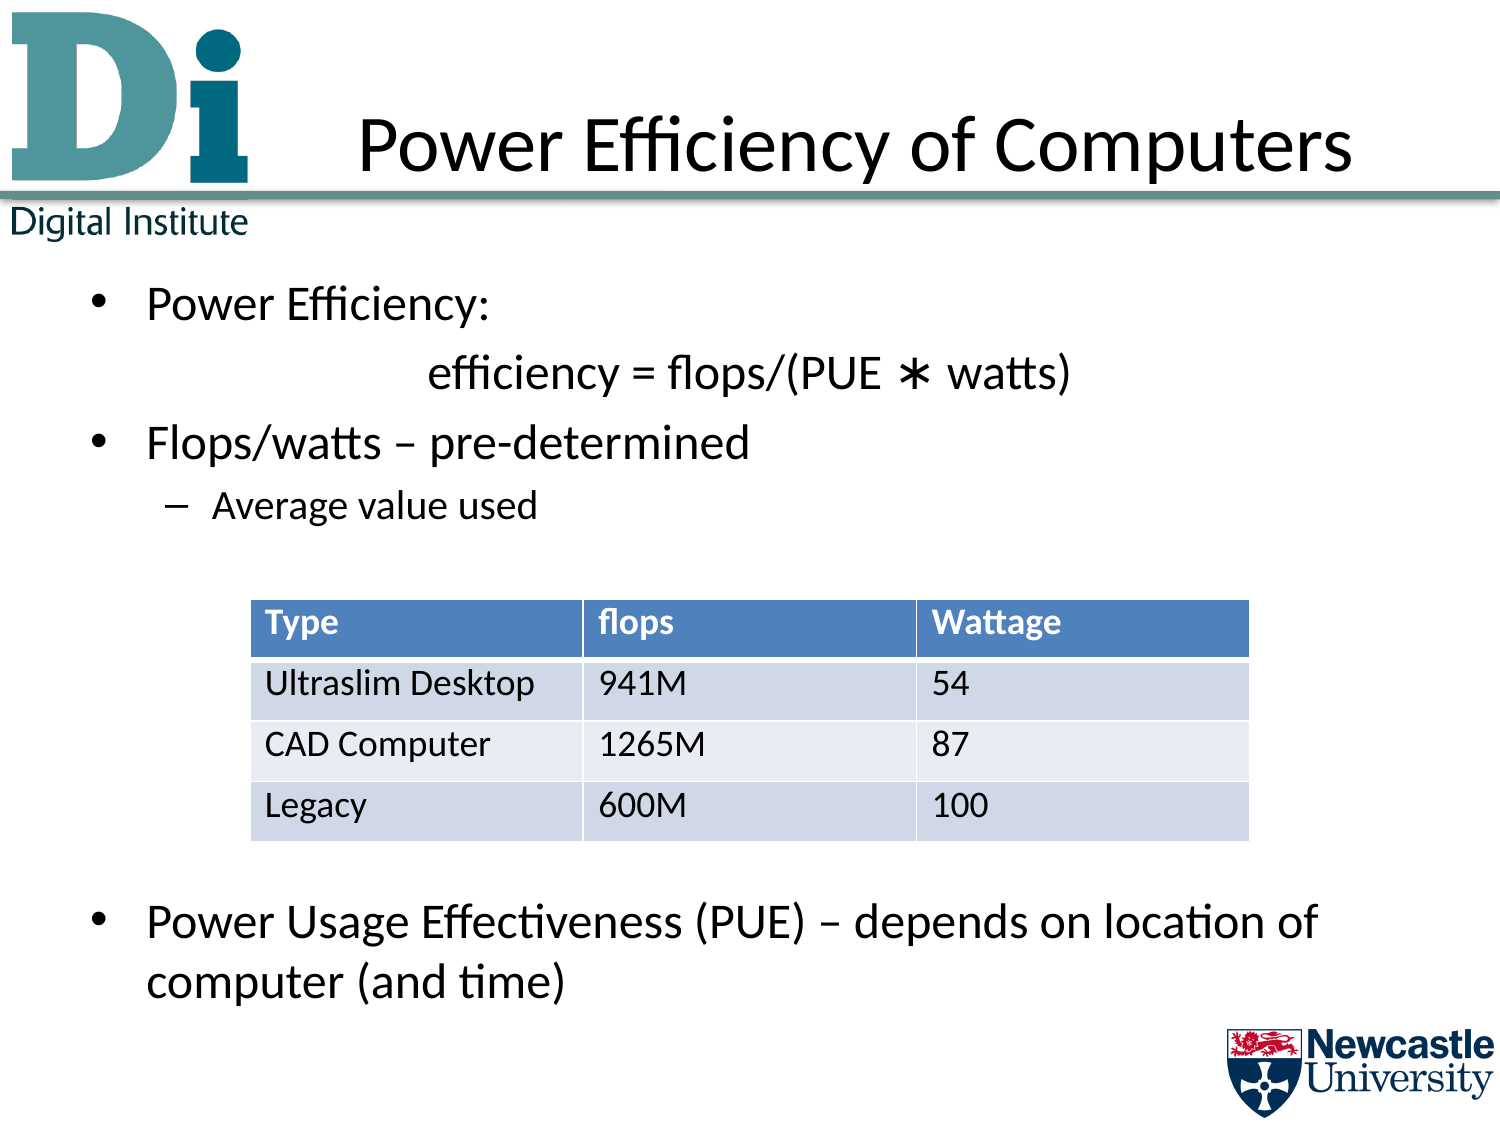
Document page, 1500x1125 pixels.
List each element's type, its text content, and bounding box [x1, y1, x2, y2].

picture [1227, 1029, 1494, 1118]
picture [12, 12, 248, 190]
table_cell 100 [917, 782, 1249, 841]
list Power Efficiency: efficiency = flops/(PUE ∗ watts) Flops/watts – pre-determined Average value used Power Usage Effectiveness (PUE) – depends on location of computer (and time) [75, 262, 1425, 832]
picture [12, 200, 248, 242]
table_cell 54 [917, 663, 1249, 720]
table_cell CAD Computer [251, 722, 582, 781]
table_cell 941M [584, 663, 916, 720]
table_header flops [584, 600, 916, 657]
table_header Wattage [917, 600, 1249, 657]
table_cell 600M [584, 782, 916, 841]
table_cell Legacy [251, 782, 582, 841]
table_cell 1265M [584, 722, 916, 781]
table_cell 87 [917, 722, 1249, 781]
table_cell Ultraslim Desktop [251, 663, 582, 720]
table_header Type [251, 600, 582, 657]
title Power Efficiency of Computers [287, 45, 1425, 233]
